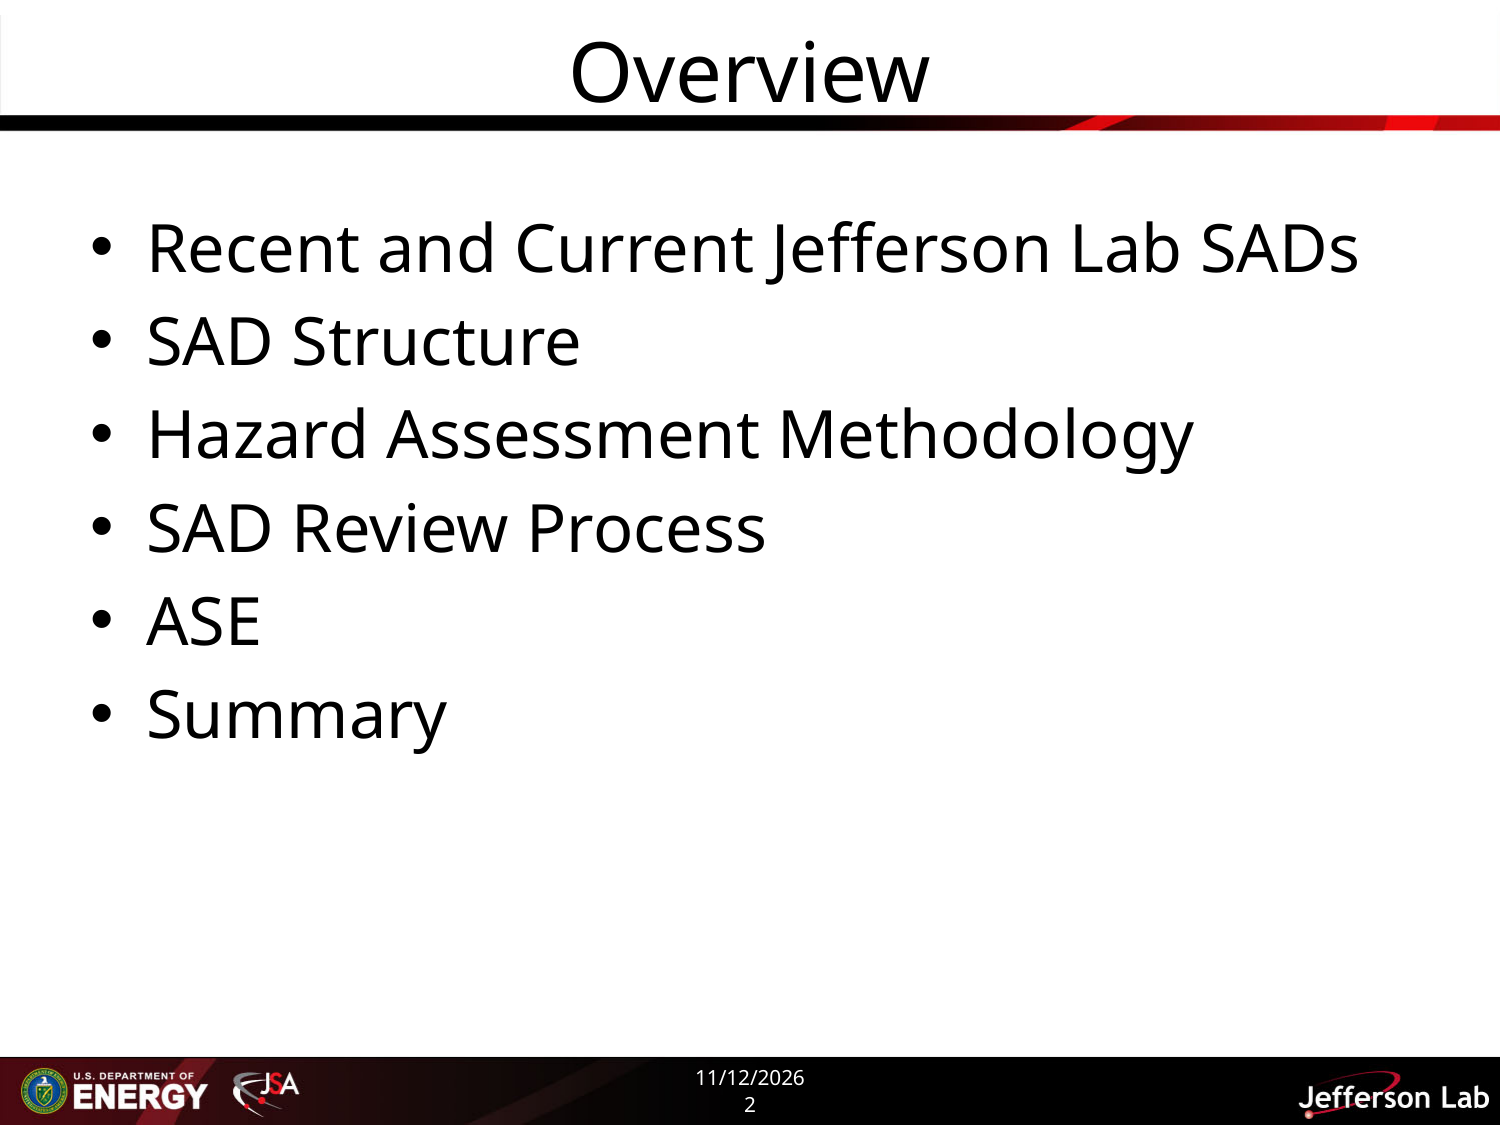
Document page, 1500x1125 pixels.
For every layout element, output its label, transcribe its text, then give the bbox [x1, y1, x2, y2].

title Overview [75, 38, 1425, 99]
slide_number 2 [575, 1090, 925, 1122]
list Recent and Current Jefferson Lab SADs SAD Structure Hazard Assessment Methodology SAD Review Process ASE Summary [75, 197, 1425, 941]
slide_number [575, 1048, 925, 1090]
picture [0, 0, 1500, 1125]
